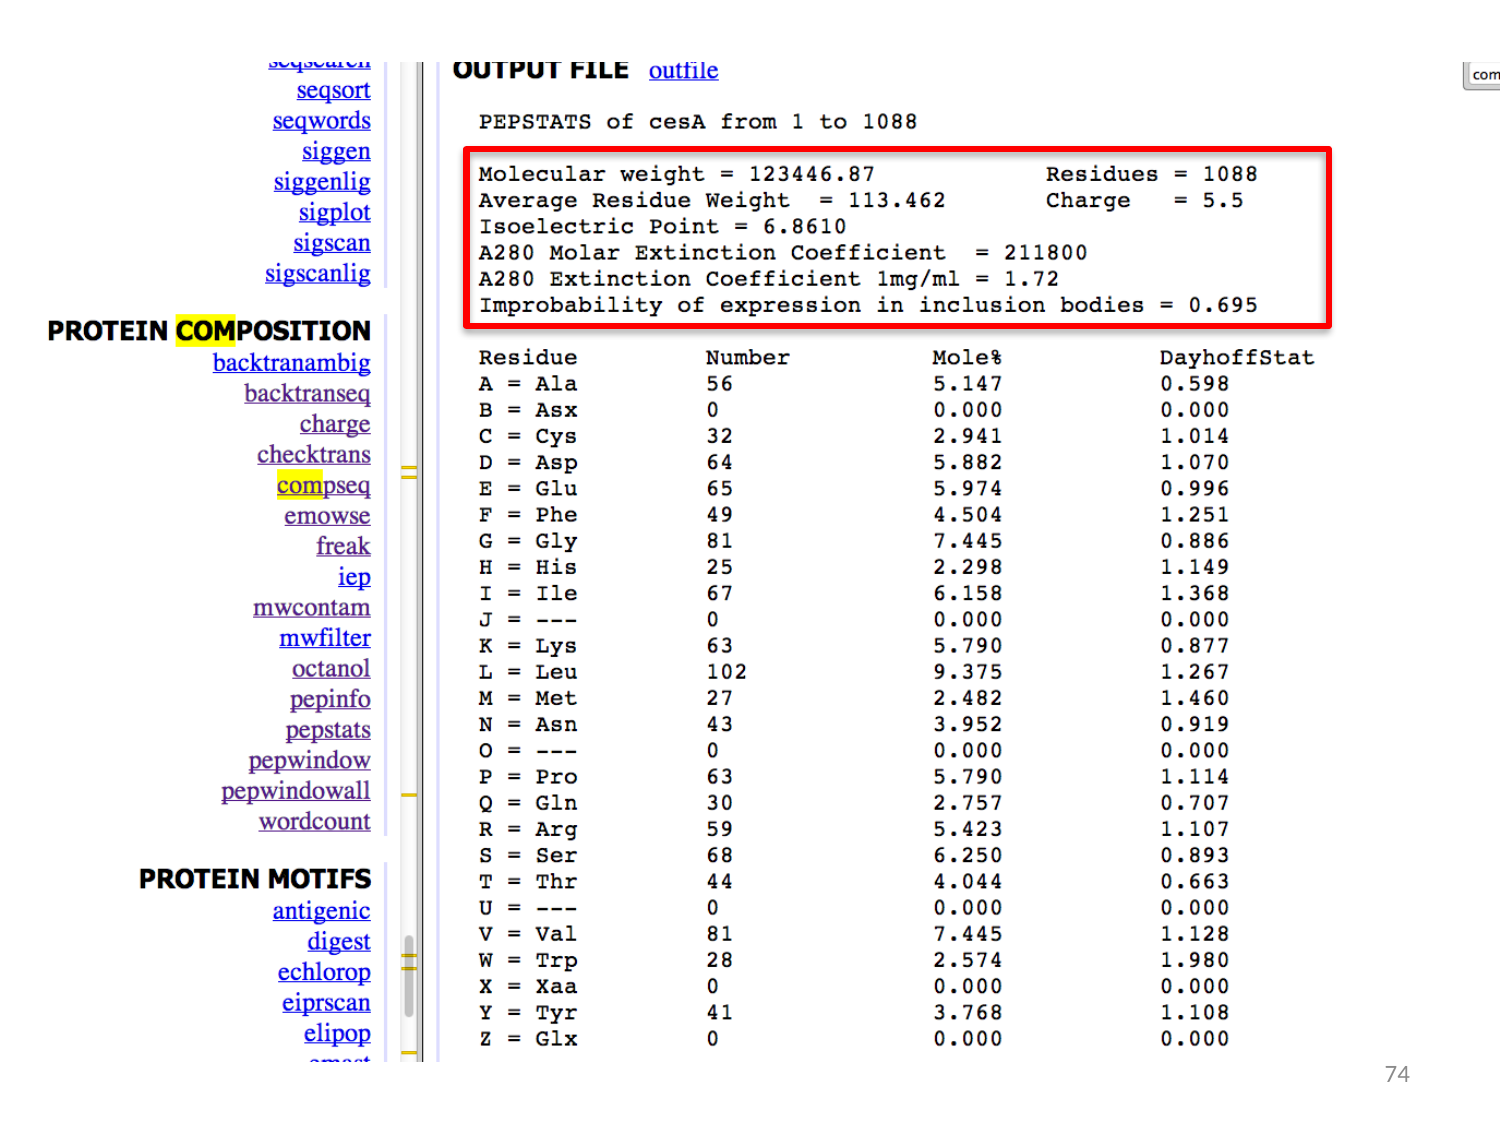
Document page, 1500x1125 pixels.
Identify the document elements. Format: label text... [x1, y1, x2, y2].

slide_number 74 [1074, 1068, 1425, 1103]
picture [0, 62, 1500, 1062]
